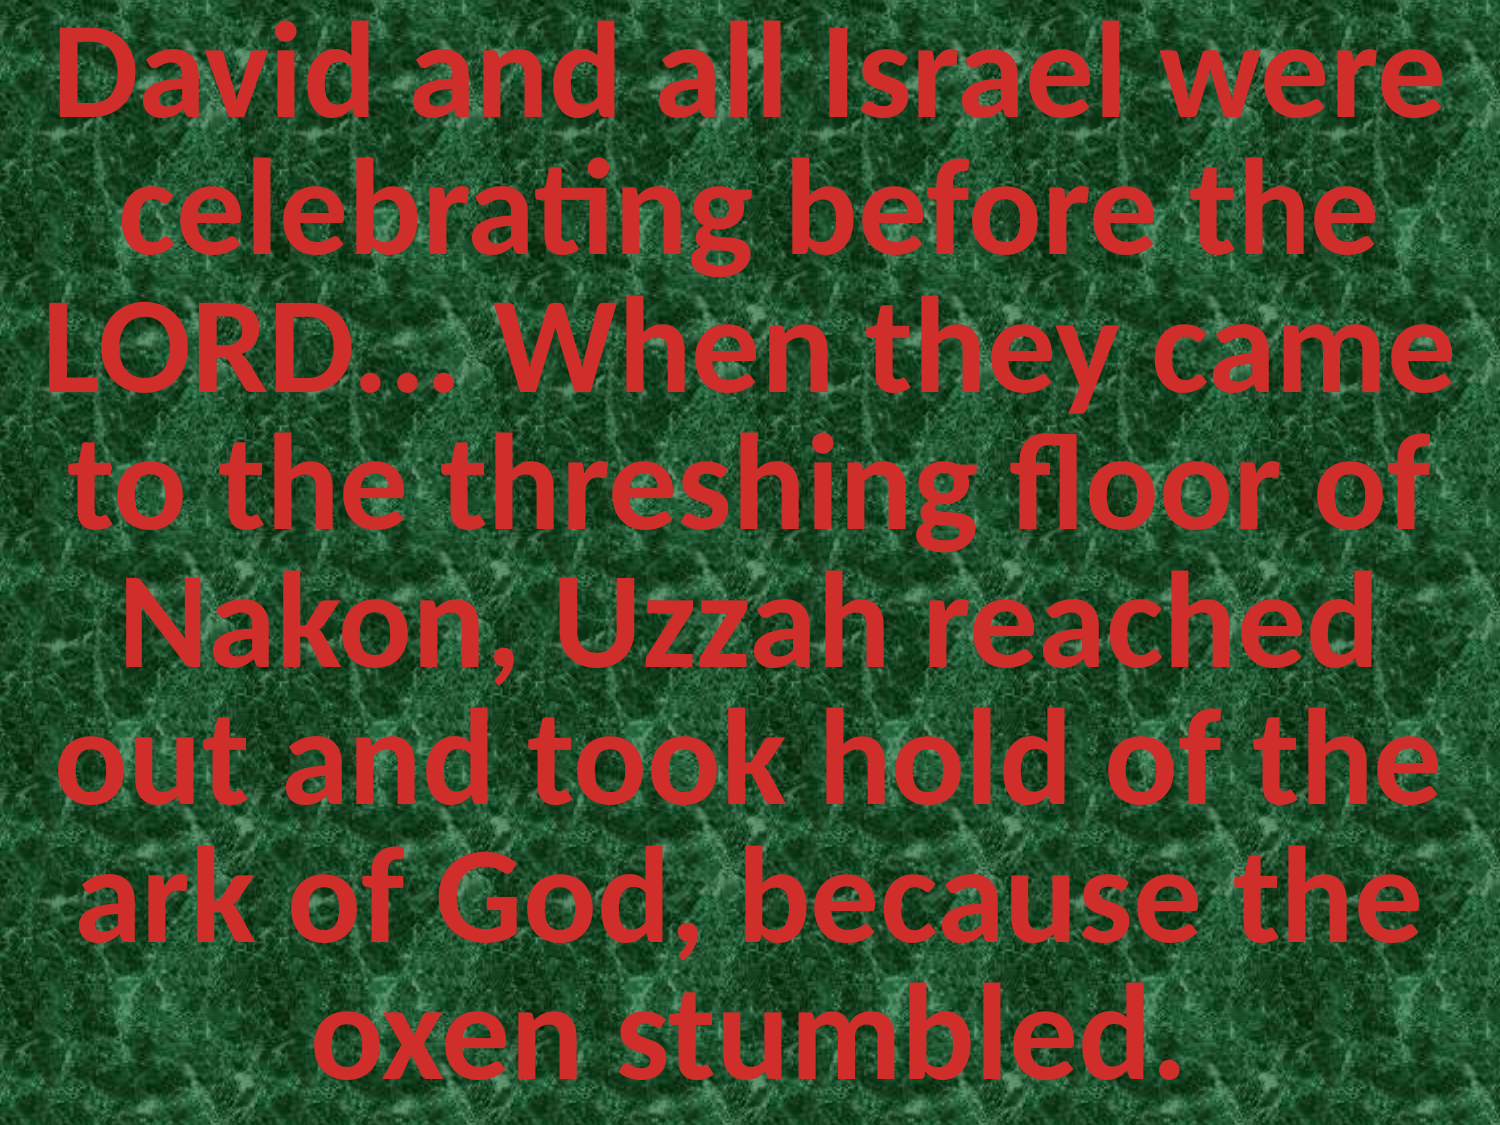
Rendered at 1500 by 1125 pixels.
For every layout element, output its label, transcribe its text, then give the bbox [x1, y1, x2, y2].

text_box David and all Israel were celebrating before the LORD... When they came to the threshing floor of Nakon, Uzzah reached out and took hold of the ark of God, because the oxen stumbled. [24, 0, 1475, 1115]
picture [0, 0, 1500, 1125]
